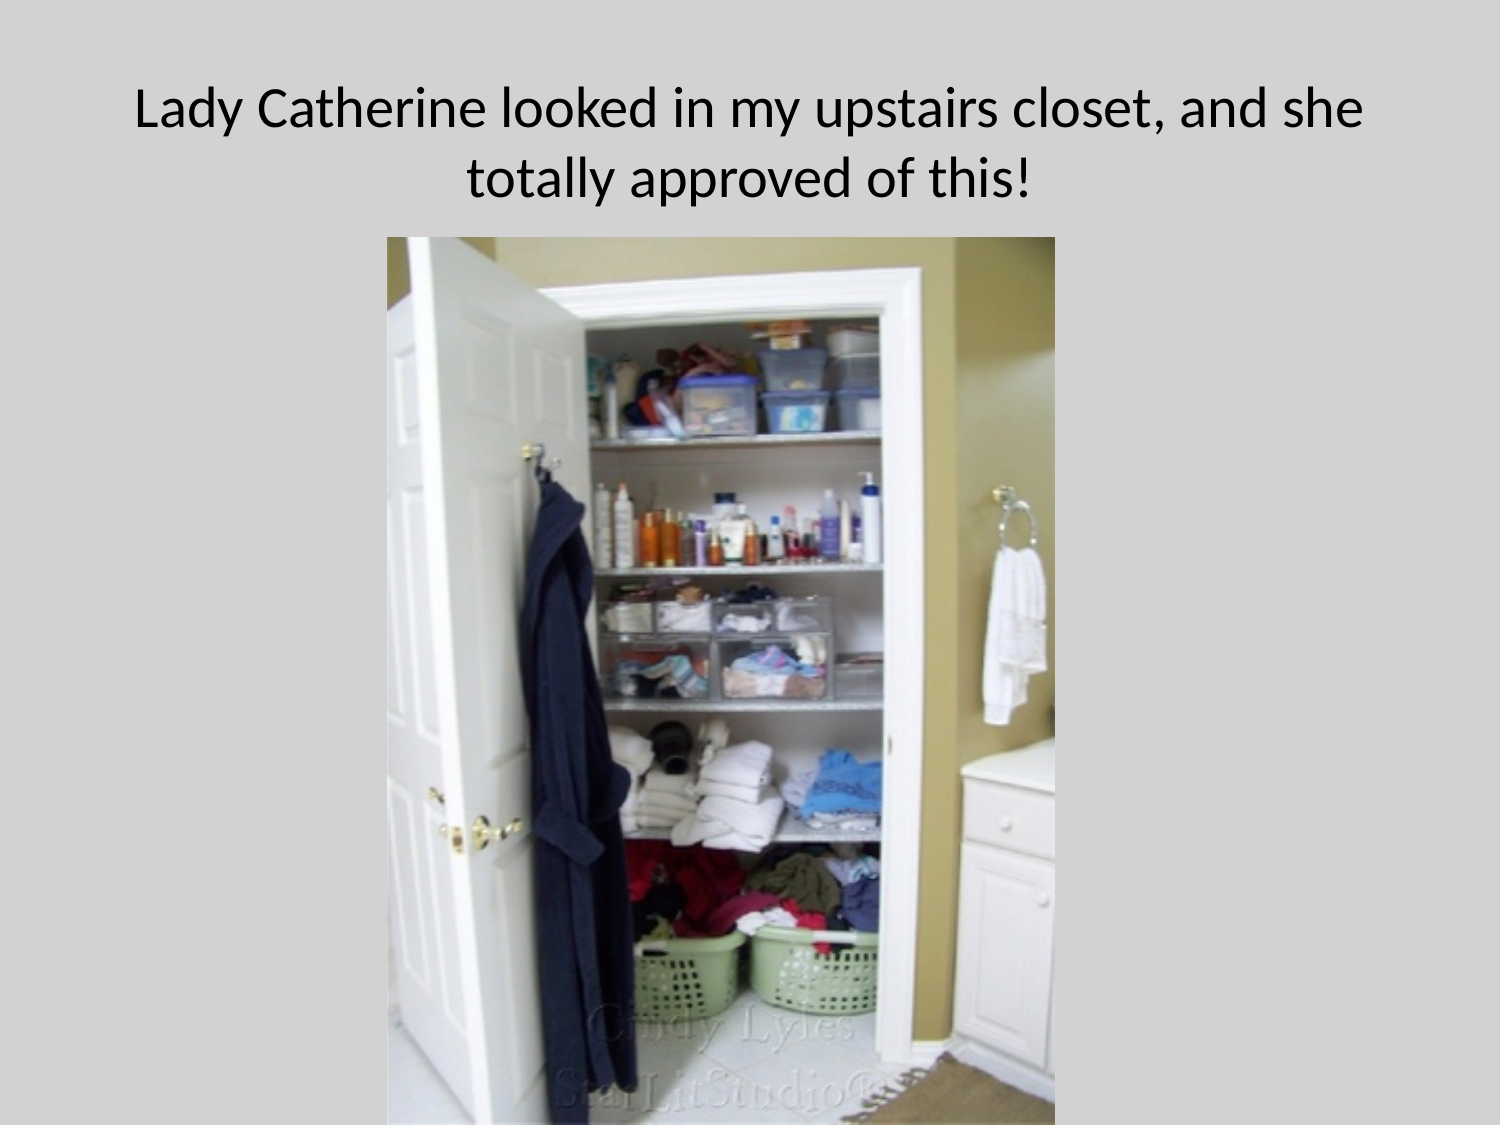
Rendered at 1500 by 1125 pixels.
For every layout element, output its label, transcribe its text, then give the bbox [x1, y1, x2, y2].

title Lady Catherine looked in my upstairs closet, and she totally approved of this! [75, 45, 1425, 233]
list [387, 237, 1055, 1125]
